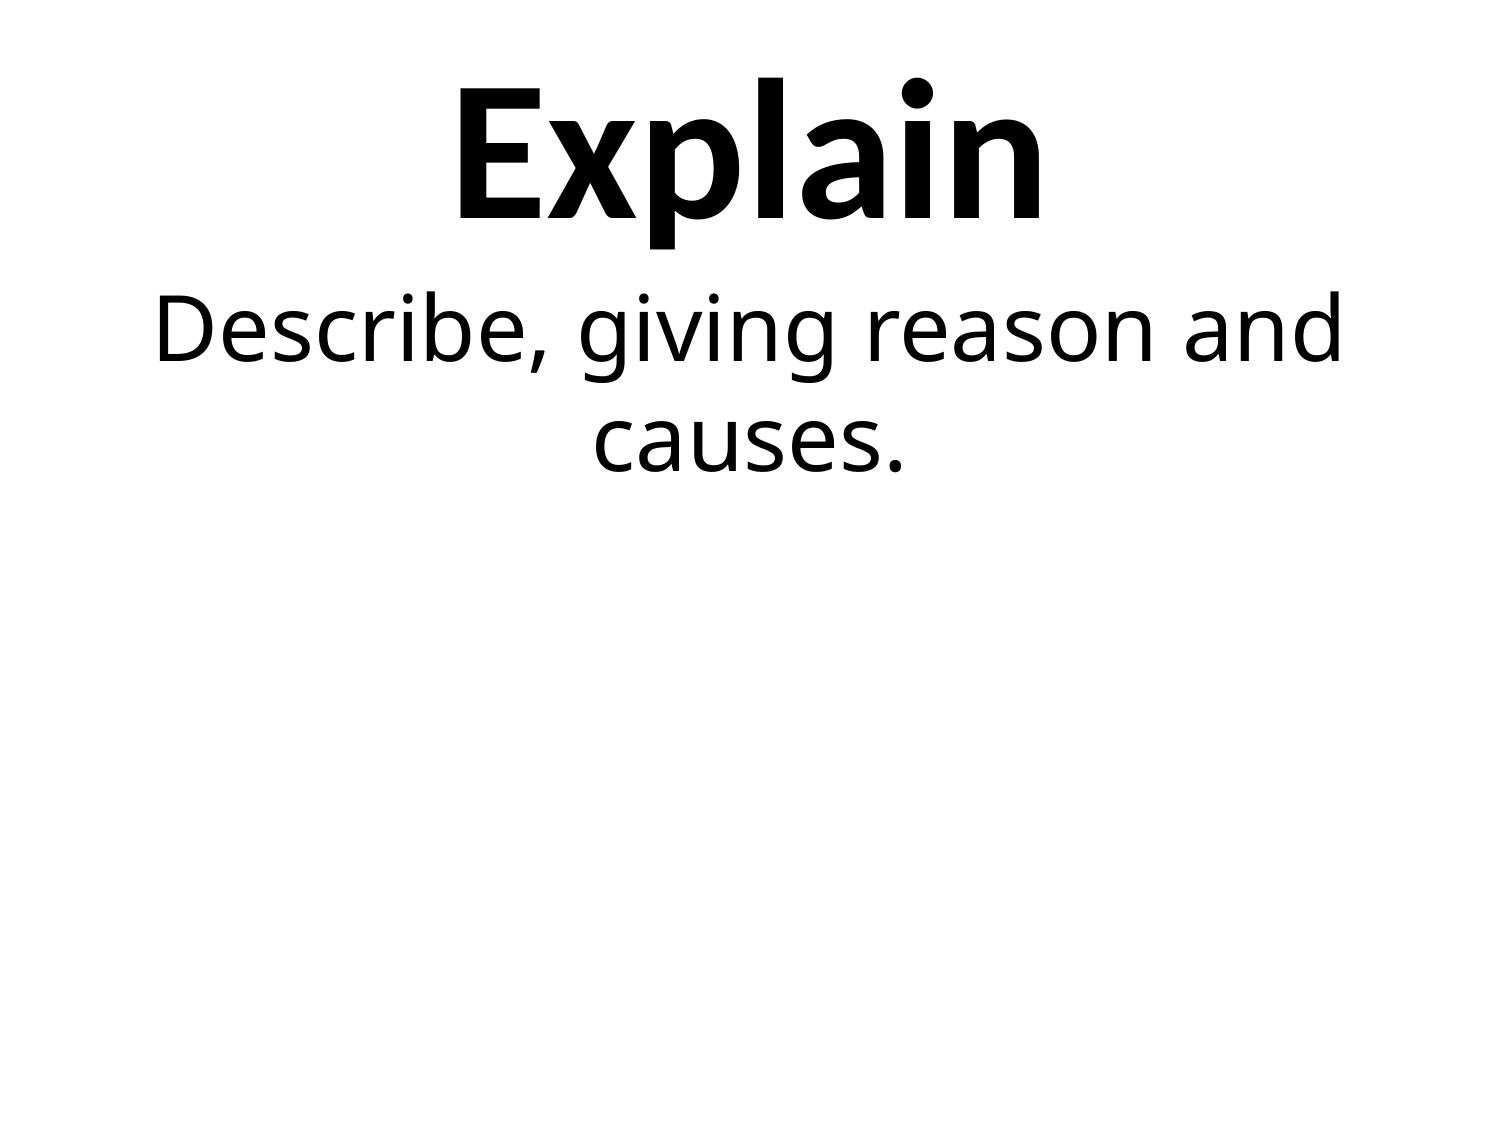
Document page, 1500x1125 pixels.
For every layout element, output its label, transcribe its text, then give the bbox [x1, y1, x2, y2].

list Describe, giving reason and causes. [75, 262, 1425, 1005]
title Explain [75, 45, 1425, 233]
